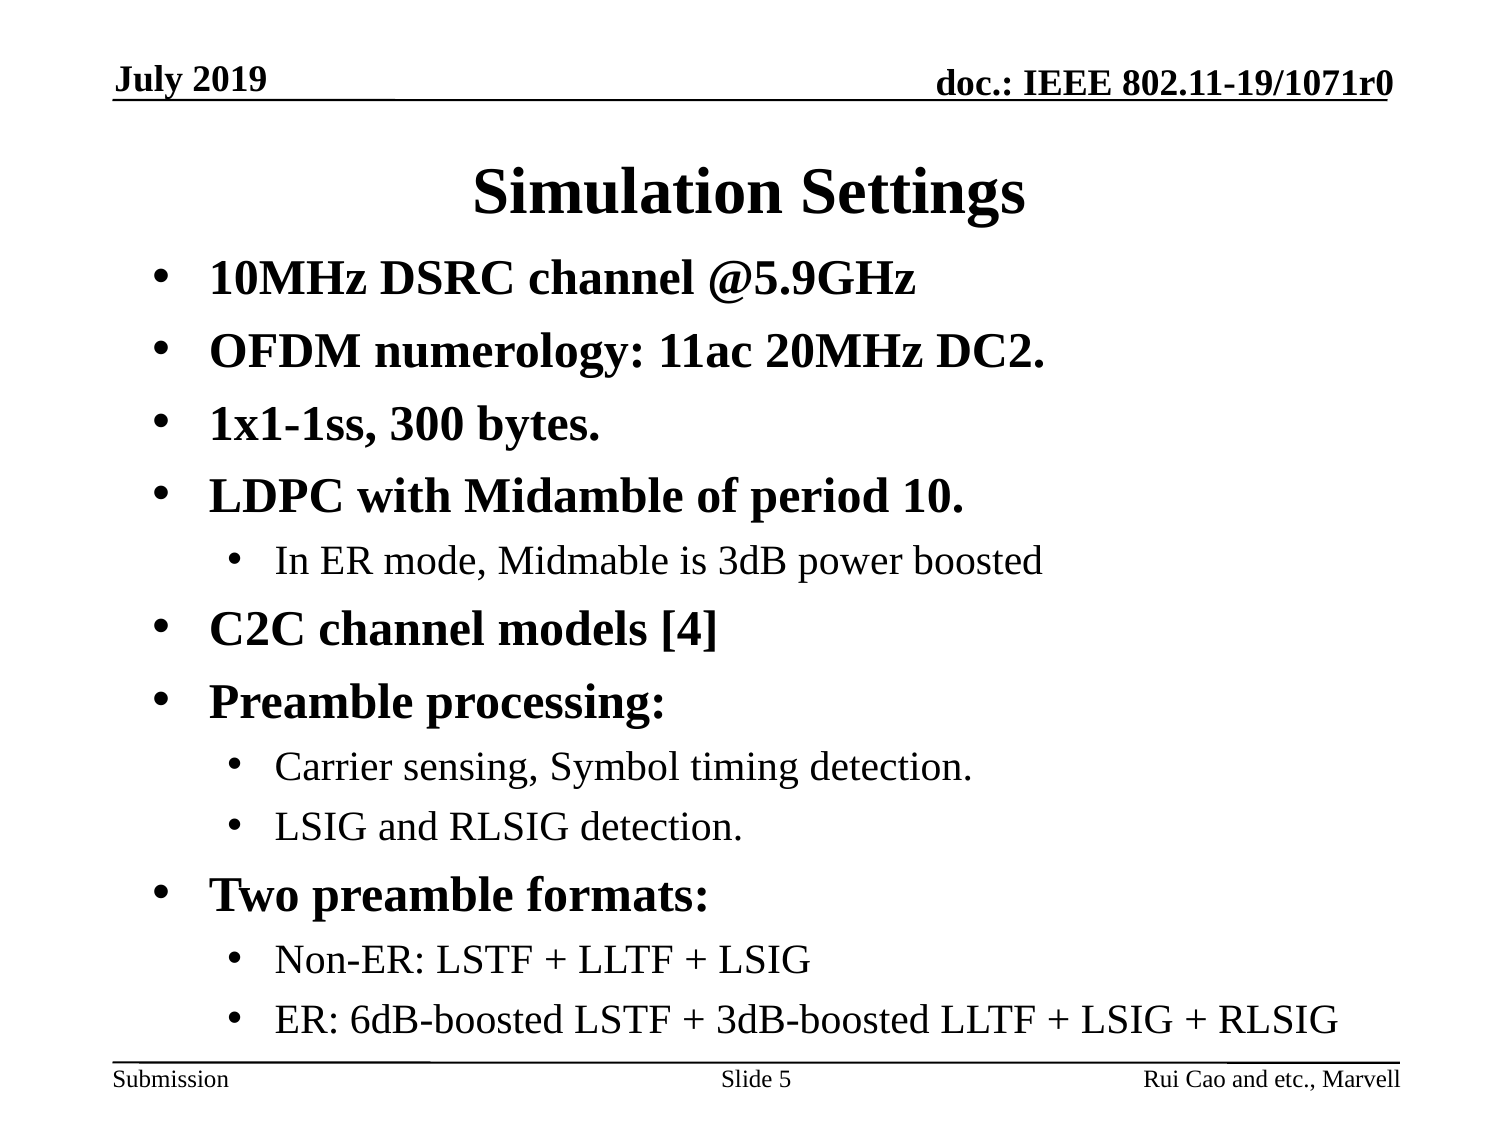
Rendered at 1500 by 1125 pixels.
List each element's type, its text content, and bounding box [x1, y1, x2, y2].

slide_number Slide 5 [712, 1061, 800, 1123]
title Simulation Settings [112, 99, 1388, 275]
list 10MHz DSRC channel @5.9GHz OFDM numerology: 11ac 20MHz DC2. 1x1-1ss, 300 bytes. LDPC with Midamble of period 10. In ER mode, Midmable is 3dB power boosted C2C channel models [4] Preamble processing: Carrier sensing, Symbol timing detection. LSIG and RLSIG detection. Two preamble formats: Non-ER: LSTF + LLTF + LSIG ER: 6dB-boosted LSTF + 3dB-boosted LLTF + LSIG + RLSIG [137, 237, 1463, 988]
footer Rui Cao and etc., Marvell [878, 1061, 1402, 1093]
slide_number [114, 54, 423, 100]
